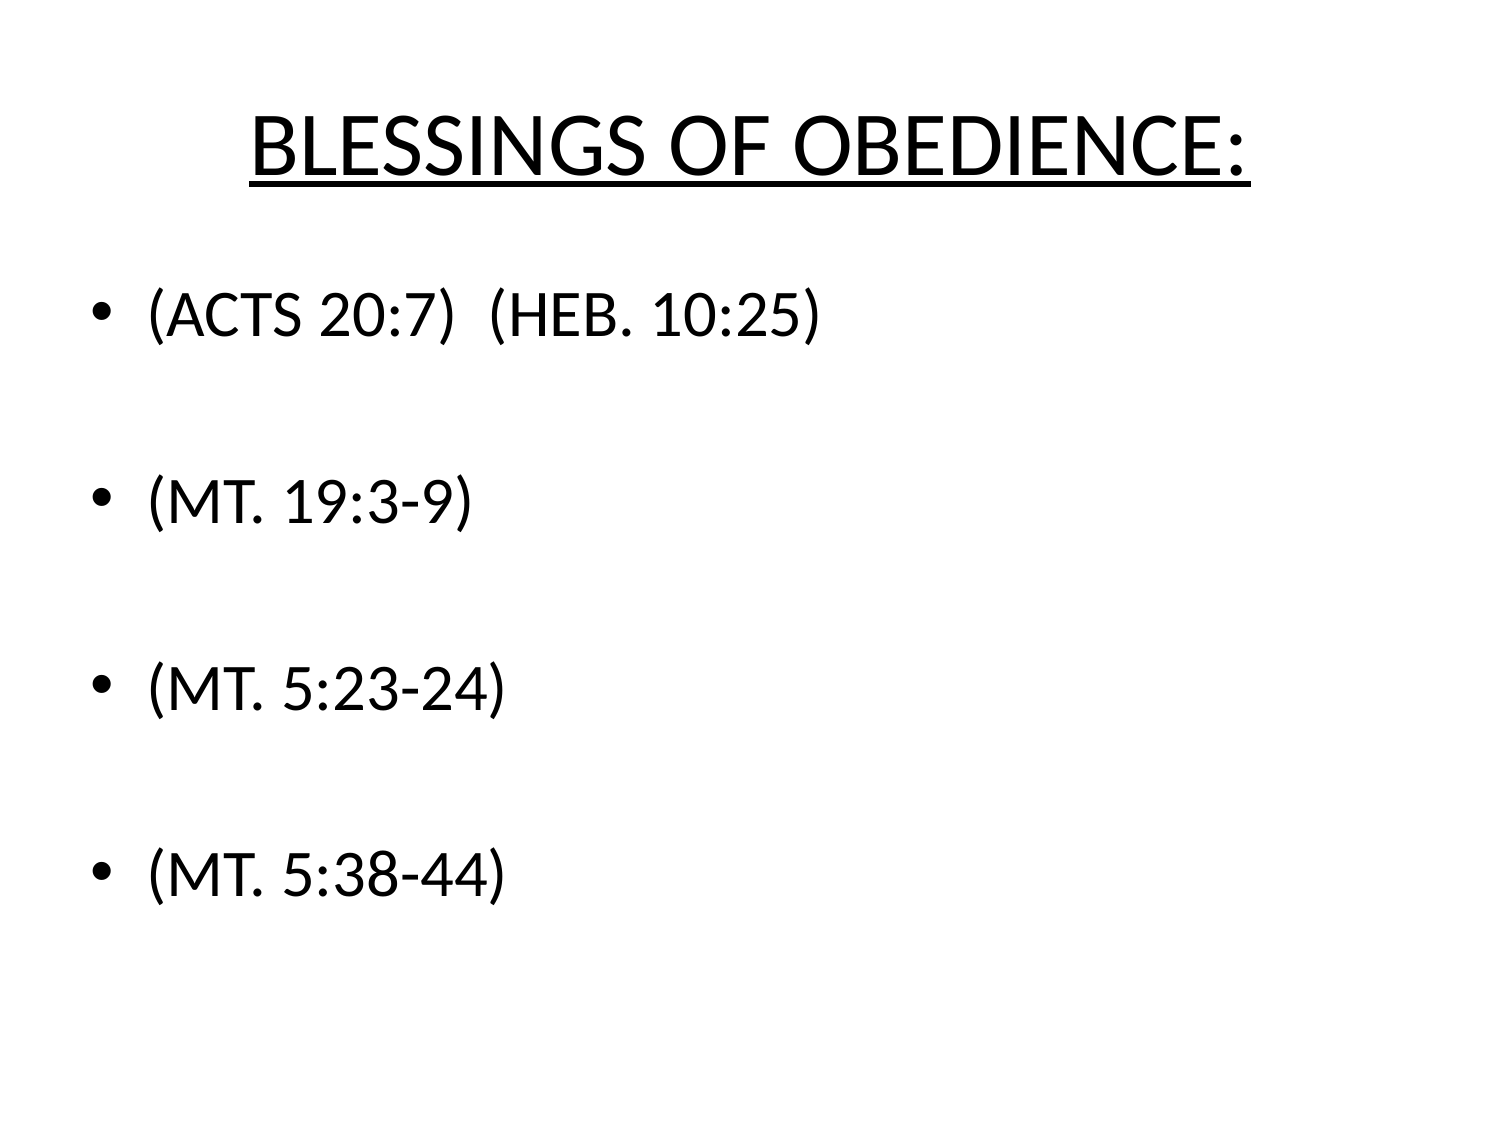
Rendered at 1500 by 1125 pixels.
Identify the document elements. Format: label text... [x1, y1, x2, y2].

list (ACTS 20:7) (HEB. 10:25) (MT. 19:3-9) (MT. 5:23-24) (MT. 5:38-44) [75, 262, 1425, 1005]
title BLESSINGS OF OBEDIENCE: [75, 45, 1425, 233]
